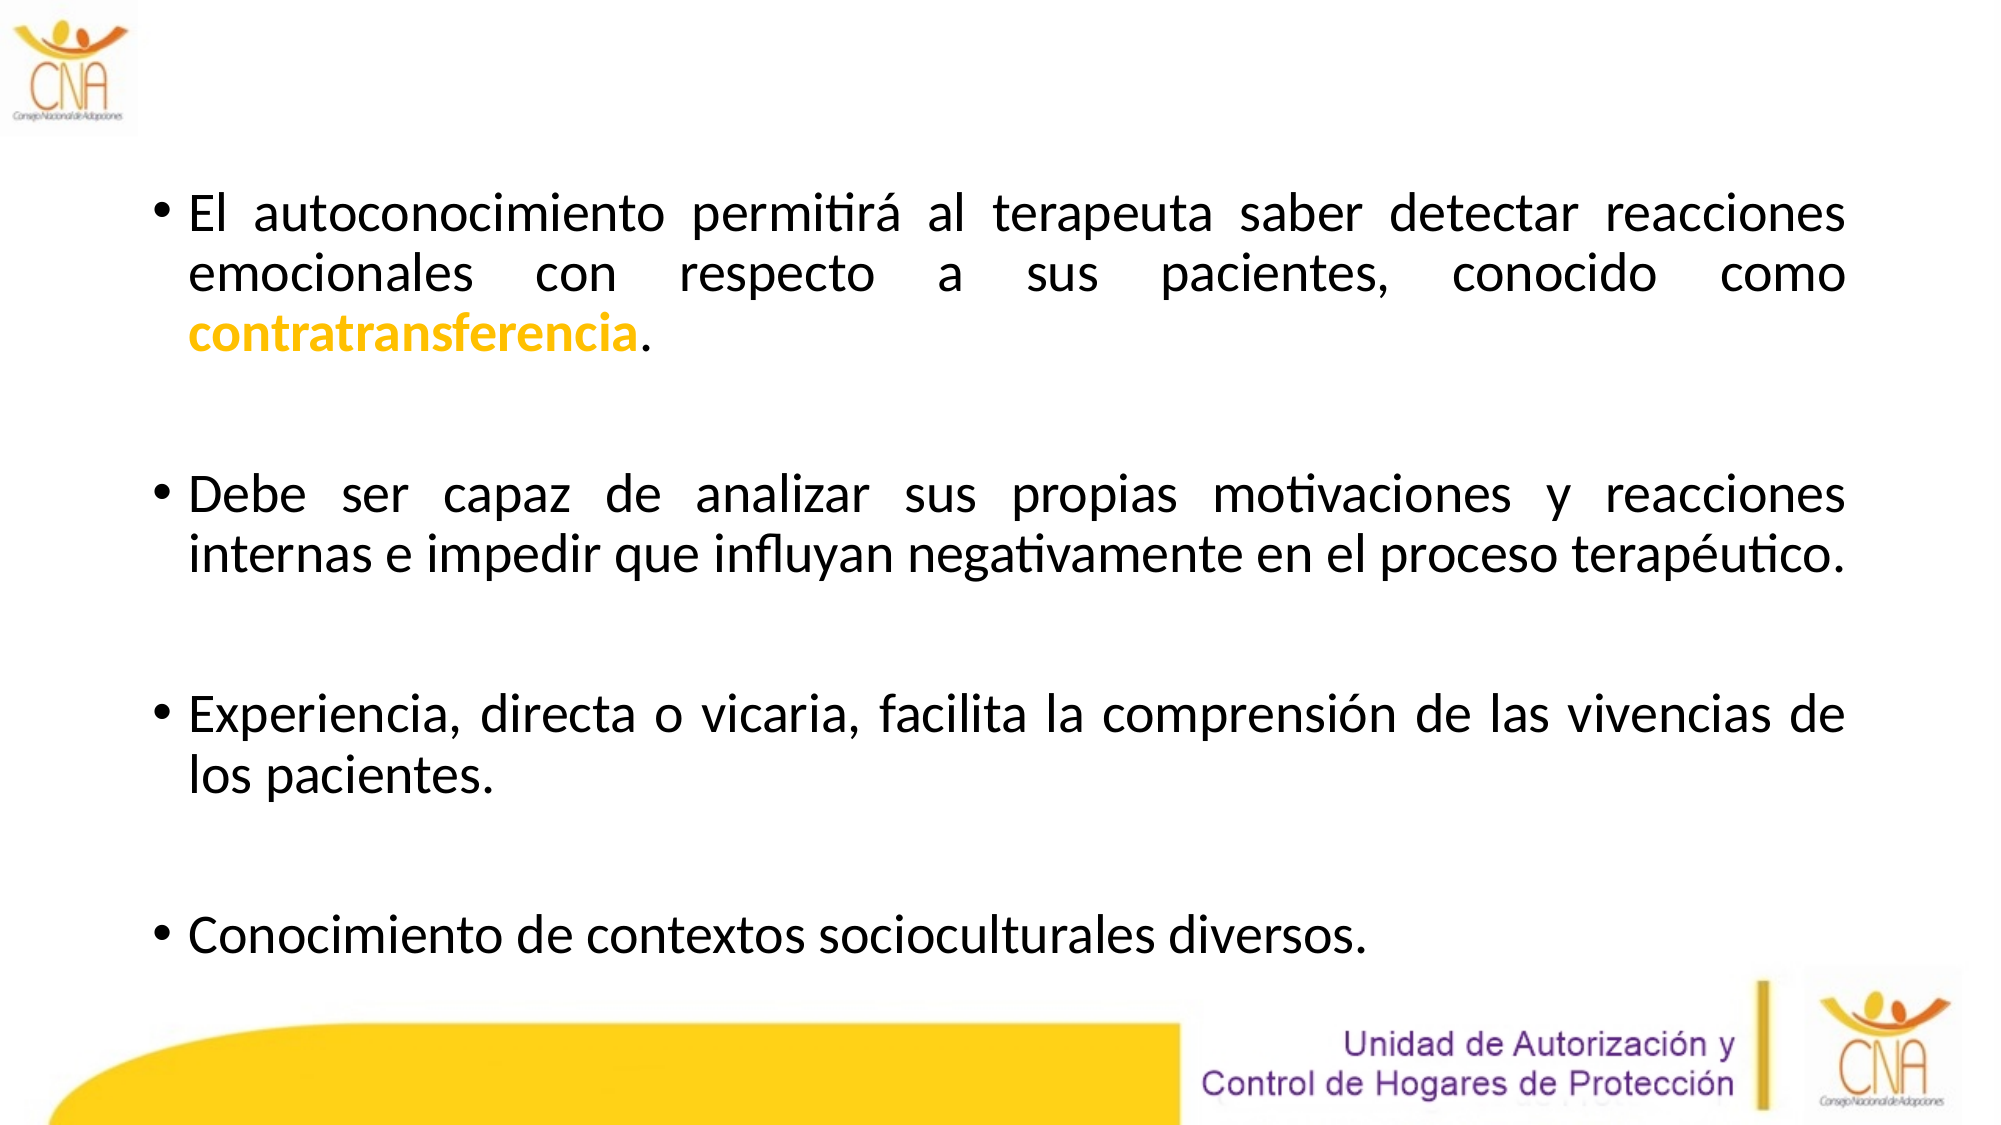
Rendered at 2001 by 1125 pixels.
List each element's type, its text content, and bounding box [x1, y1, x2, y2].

picture [0, 0, 2001, 1125]
list El autoconocimiento permitirá al terapeuta saber detectar reacciones emocionales con respecto a sus pacientes, conocido como contratransferencia. Debe ser capaz de analizar sus propias motivaciones y reacciones internas e impedir que influyan negativamente en el proceso terapéutico. Experiencia, directa o vicaria, facilita la comprensión de las vivencias de los pacientes. Conocimiento de contextos socioculturales diversos. [137, 175, 1863, 1014]
